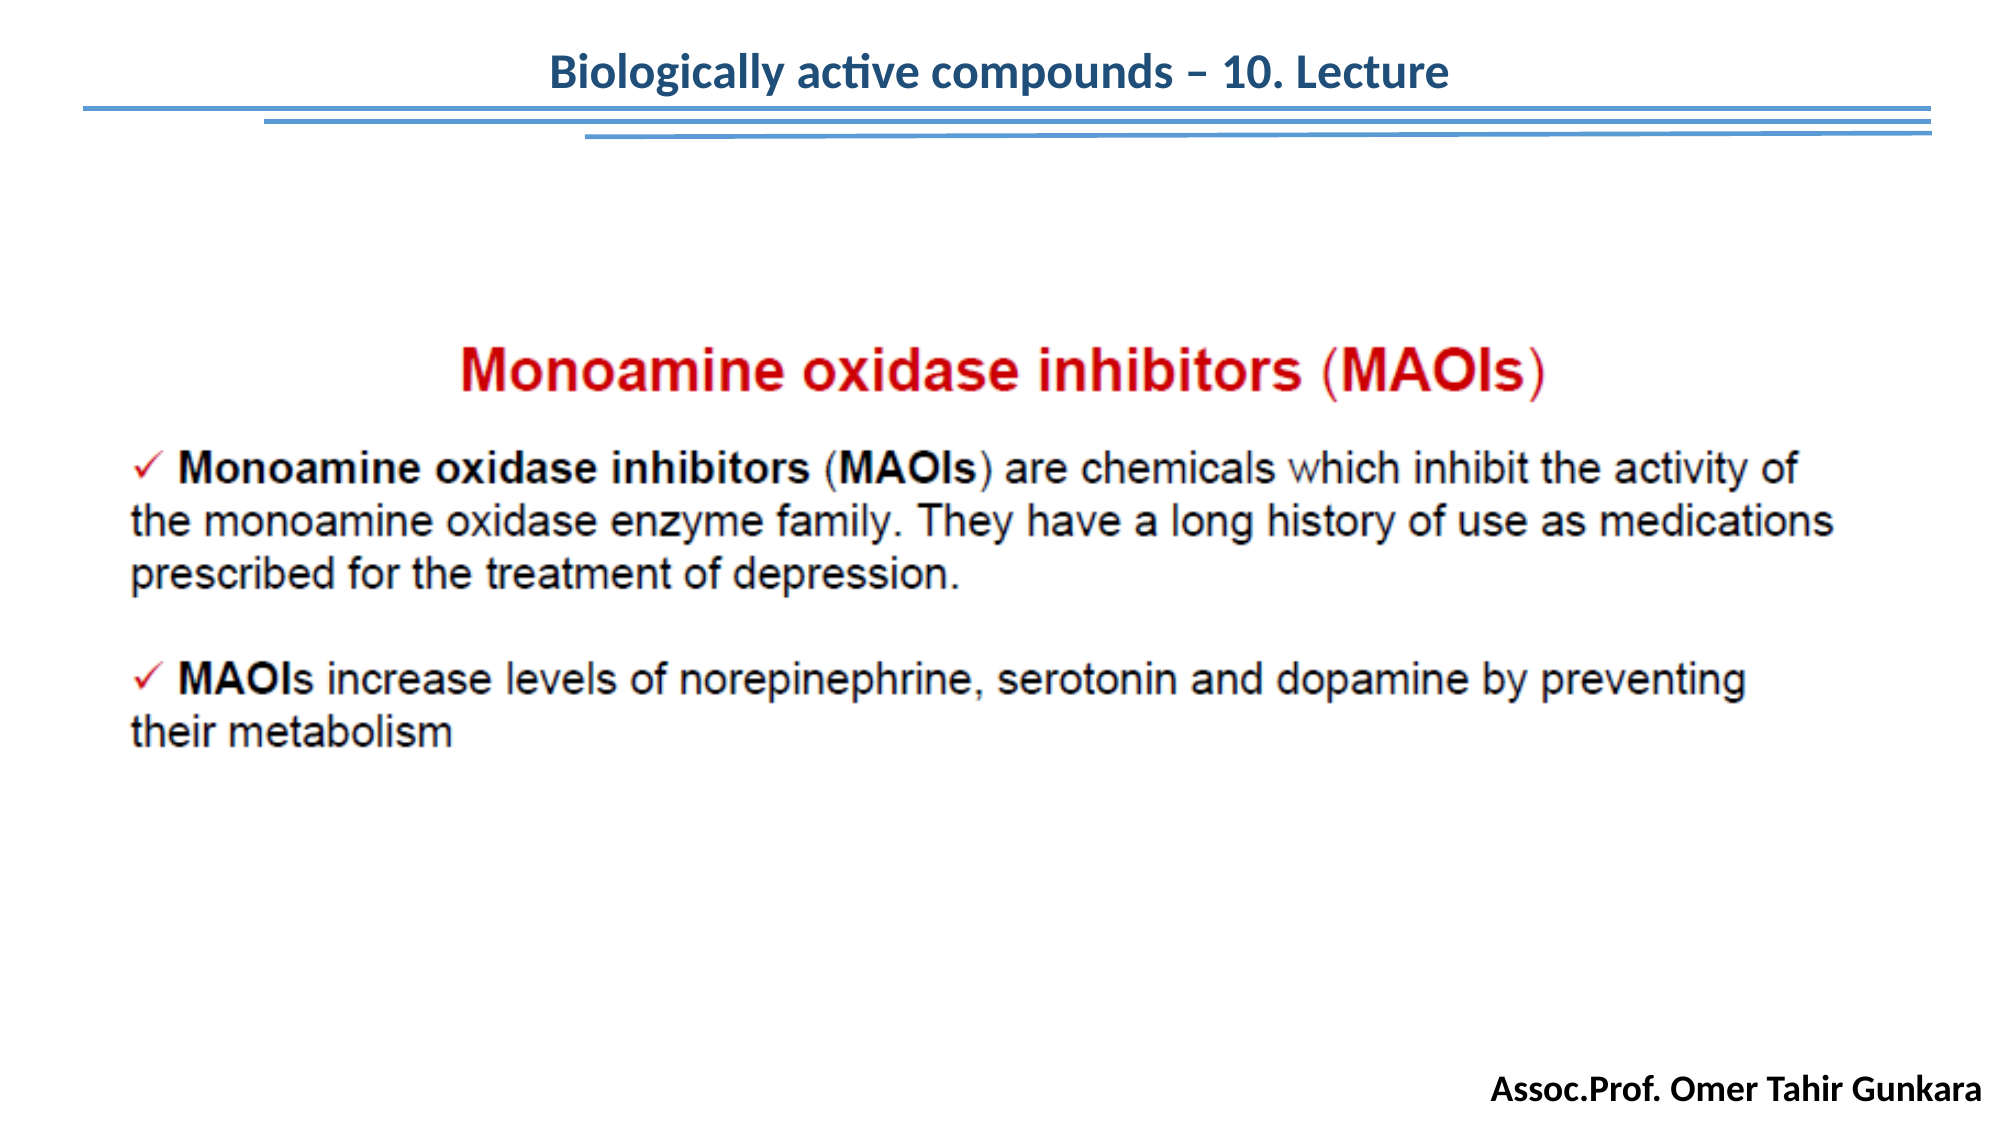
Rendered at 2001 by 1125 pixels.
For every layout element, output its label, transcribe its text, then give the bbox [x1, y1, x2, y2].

picture [116, 334, 1847, 772]
text_box Assoc.Prof. Omer Tahir Gunkara [1475, 1056, 1999, 1116]
text_box Biologically active compounds – 10. Lecture [249, 37, 1750, 108]
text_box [584, 133, 1932, 137]
